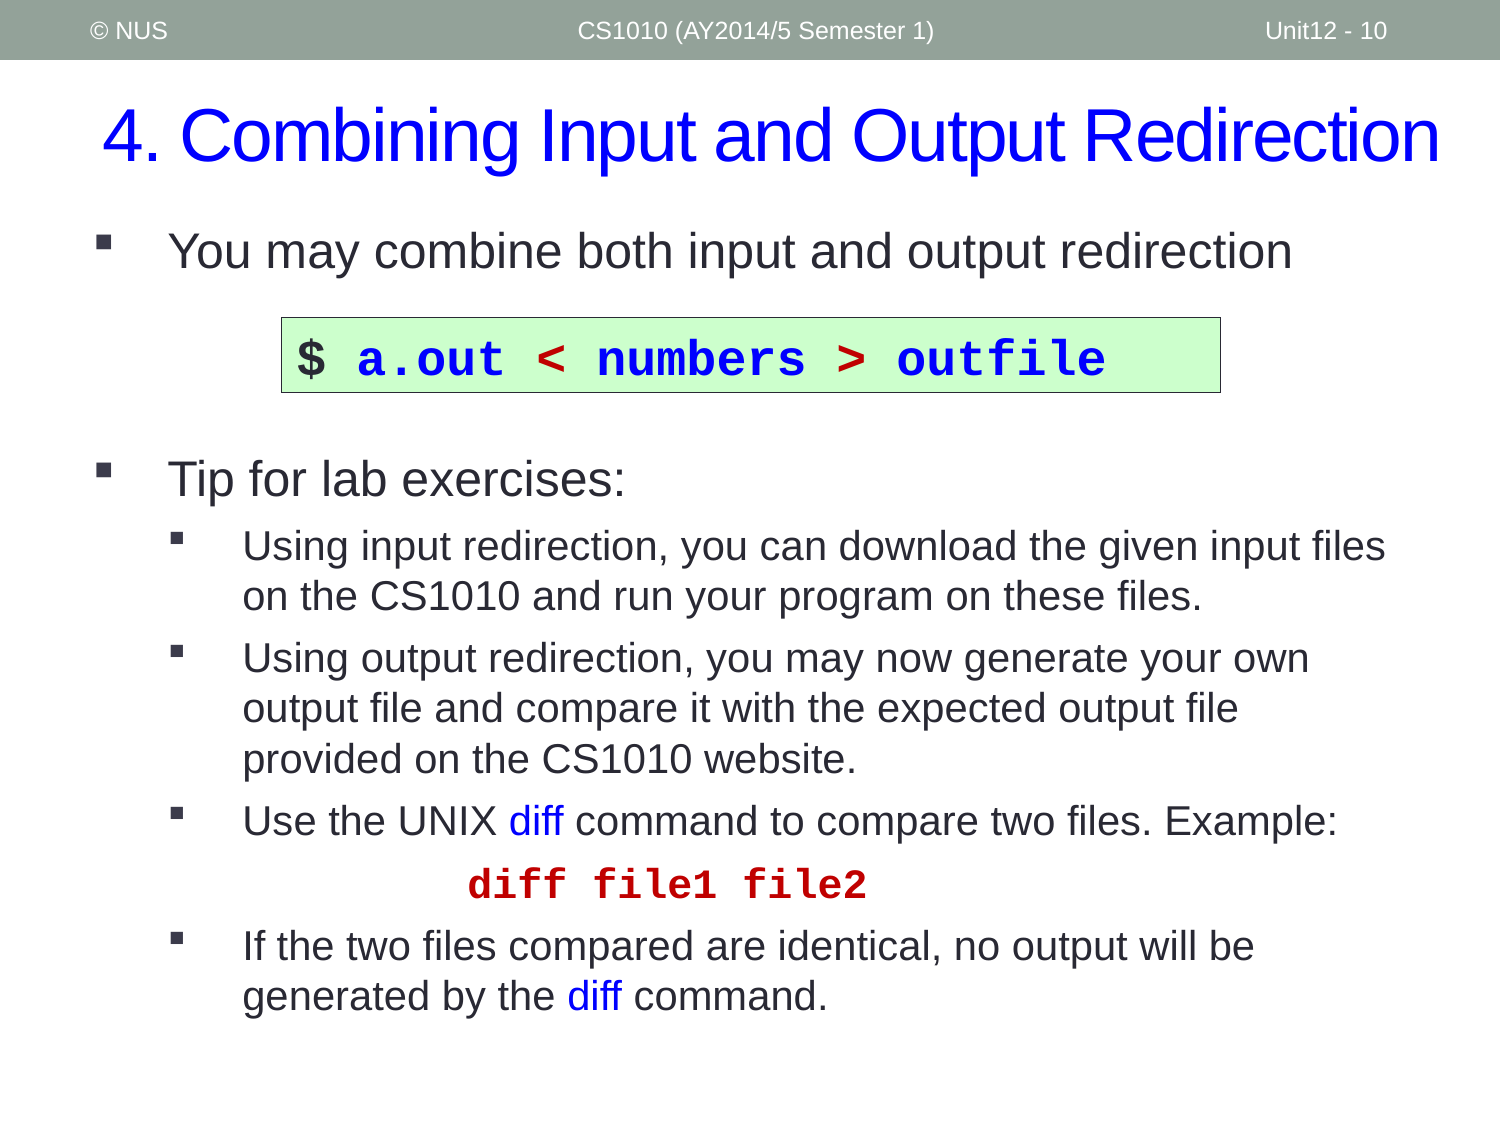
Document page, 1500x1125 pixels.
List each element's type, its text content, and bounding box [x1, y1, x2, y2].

footer CS1010 (AY2014/5 Semester 1) [562, 3, 1238, 57]
text_box $ a.out < numbers > outfile [281, 317, 1221, 393]
text_box You may combine both input and output redirection [77, 211, 1425, 310]
slide_number Unit12 - 10 [1250, 3, 1425, 57]
slide_number © NUS [75, 3, 550, 57]
text_box Tip for lab exercises: Using input redirection, you can download the given input files on the CS1010 and run your program on these files. Using output redirection, you may now generate your own output file and compare it with the expected output file provided on the CS1010 website. Use the UNIX diff command to compare two files. Example: diff file1 file2 If the two files compared are identical, no output will be generated by the diff command. [77, 438, 1425, 1044]
title 4. Combining Input and Output Redirection [87, 62, 1463, 200]
